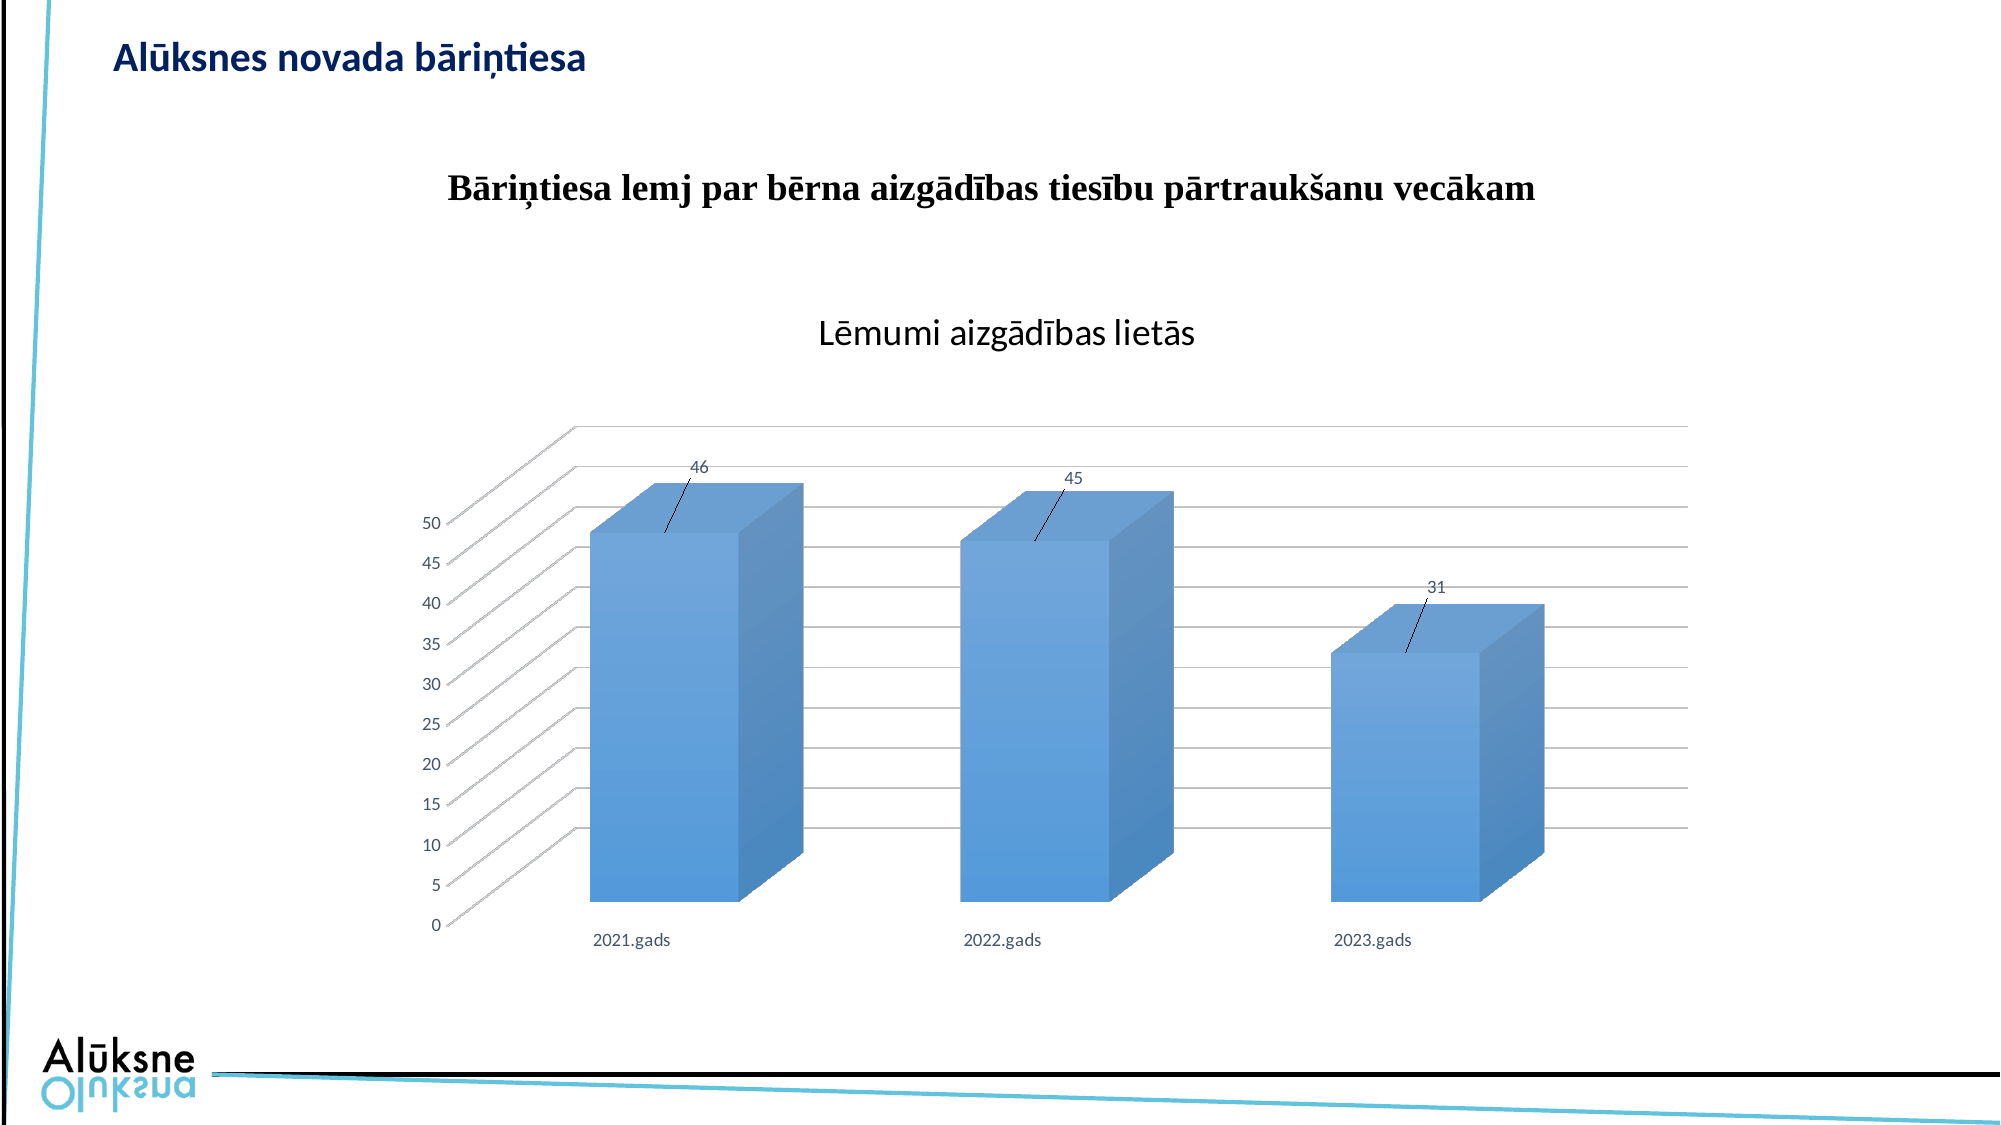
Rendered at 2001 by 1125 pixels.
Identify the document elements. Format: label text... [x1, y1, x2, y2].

text_box Alūksnes novada bāriņtiesa [98, 21, 883, 87]
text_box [211, 1074, 2000, 1123]
chart [308, 284, 1706, 987]
picture [36, 1033, 197, 1115]
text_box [4, 0, 50, 1125]
text_box Bāriņtiesa lemj par bērna aizgādības tiesību pārtraukšanu vecākam [432, 155, 1970, 216]
